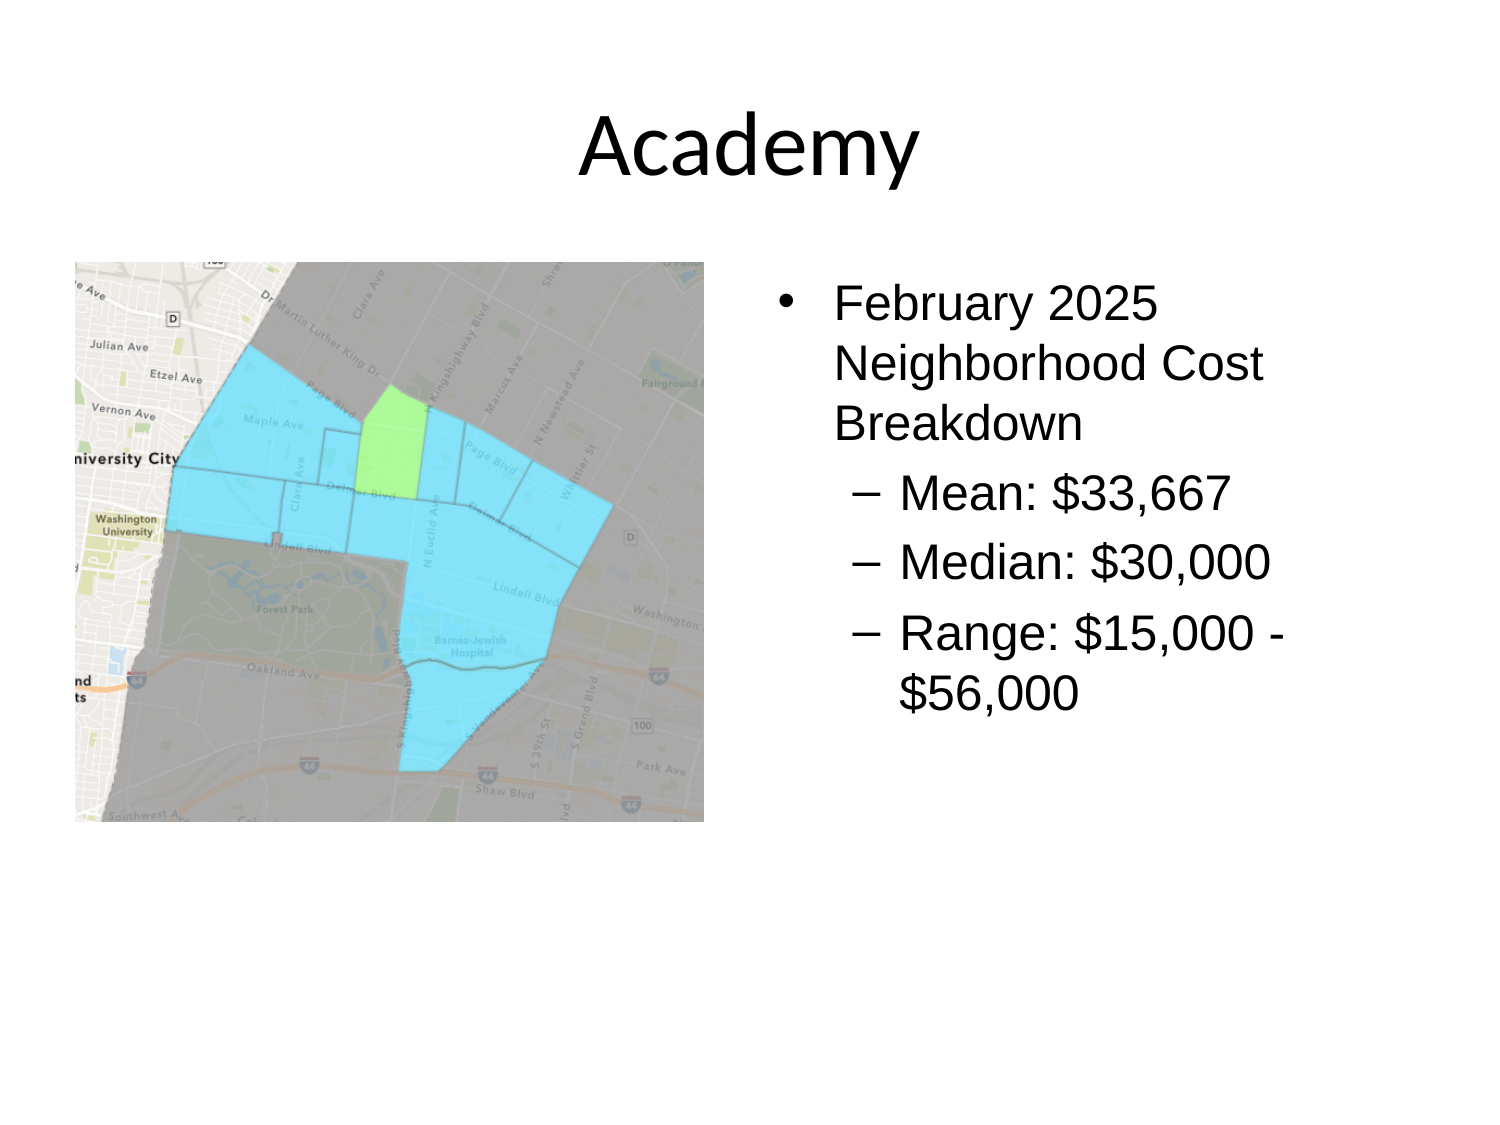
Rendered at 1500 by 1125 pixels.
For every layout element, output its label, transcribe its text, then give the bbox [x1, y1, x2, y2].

title Academy [75, 45, 1425, 233]
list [74, 262, 704, 823]
list February 2025 Neighborhood Cost Breakdown Mean: $33,667 Median: $30,000 Range: $15,000 - $56,000 [762, 262, 1425, 1005]
